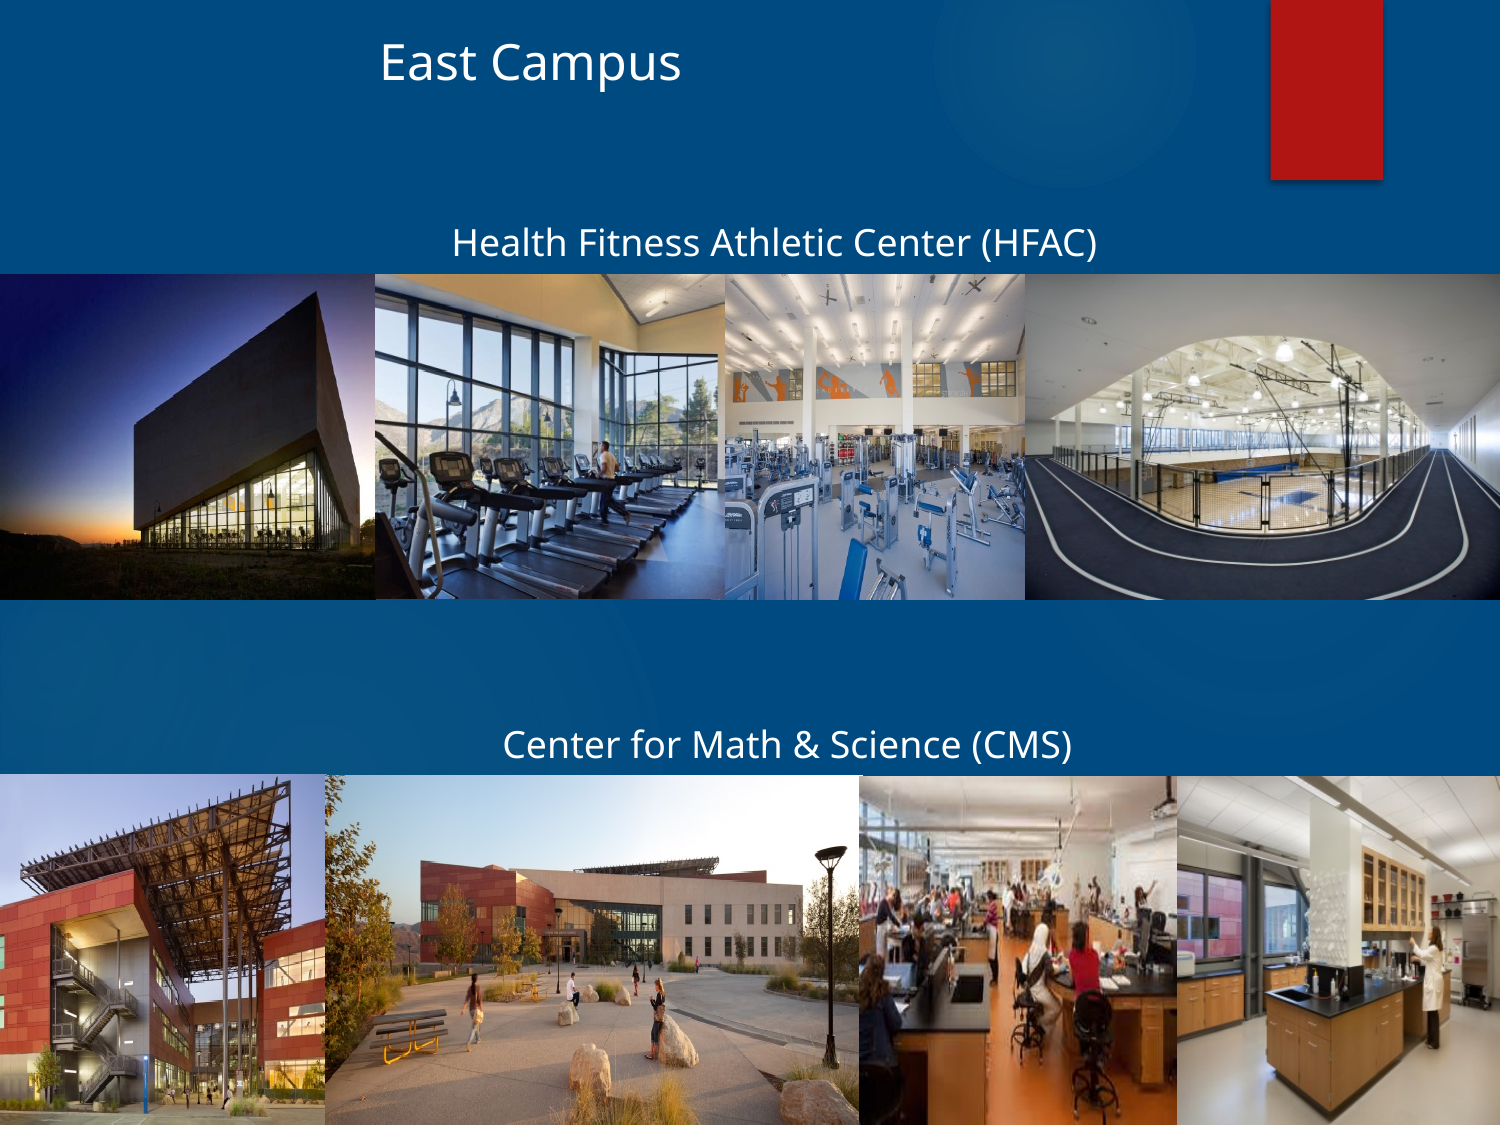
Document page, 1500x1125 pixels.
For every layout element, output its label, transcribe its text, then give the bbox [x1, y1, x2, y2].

picture [0, 774, 1500, 1125]
text_box East Campus [0, 22, 1113, 99]
text_box Health Fitness Athletic Center (HFAC) [436, 211, 1170, 272]
text_box Center for Math & Science (CMS) [412, 713, 1163, 774]
picture [0, 274, 1500, 601]
